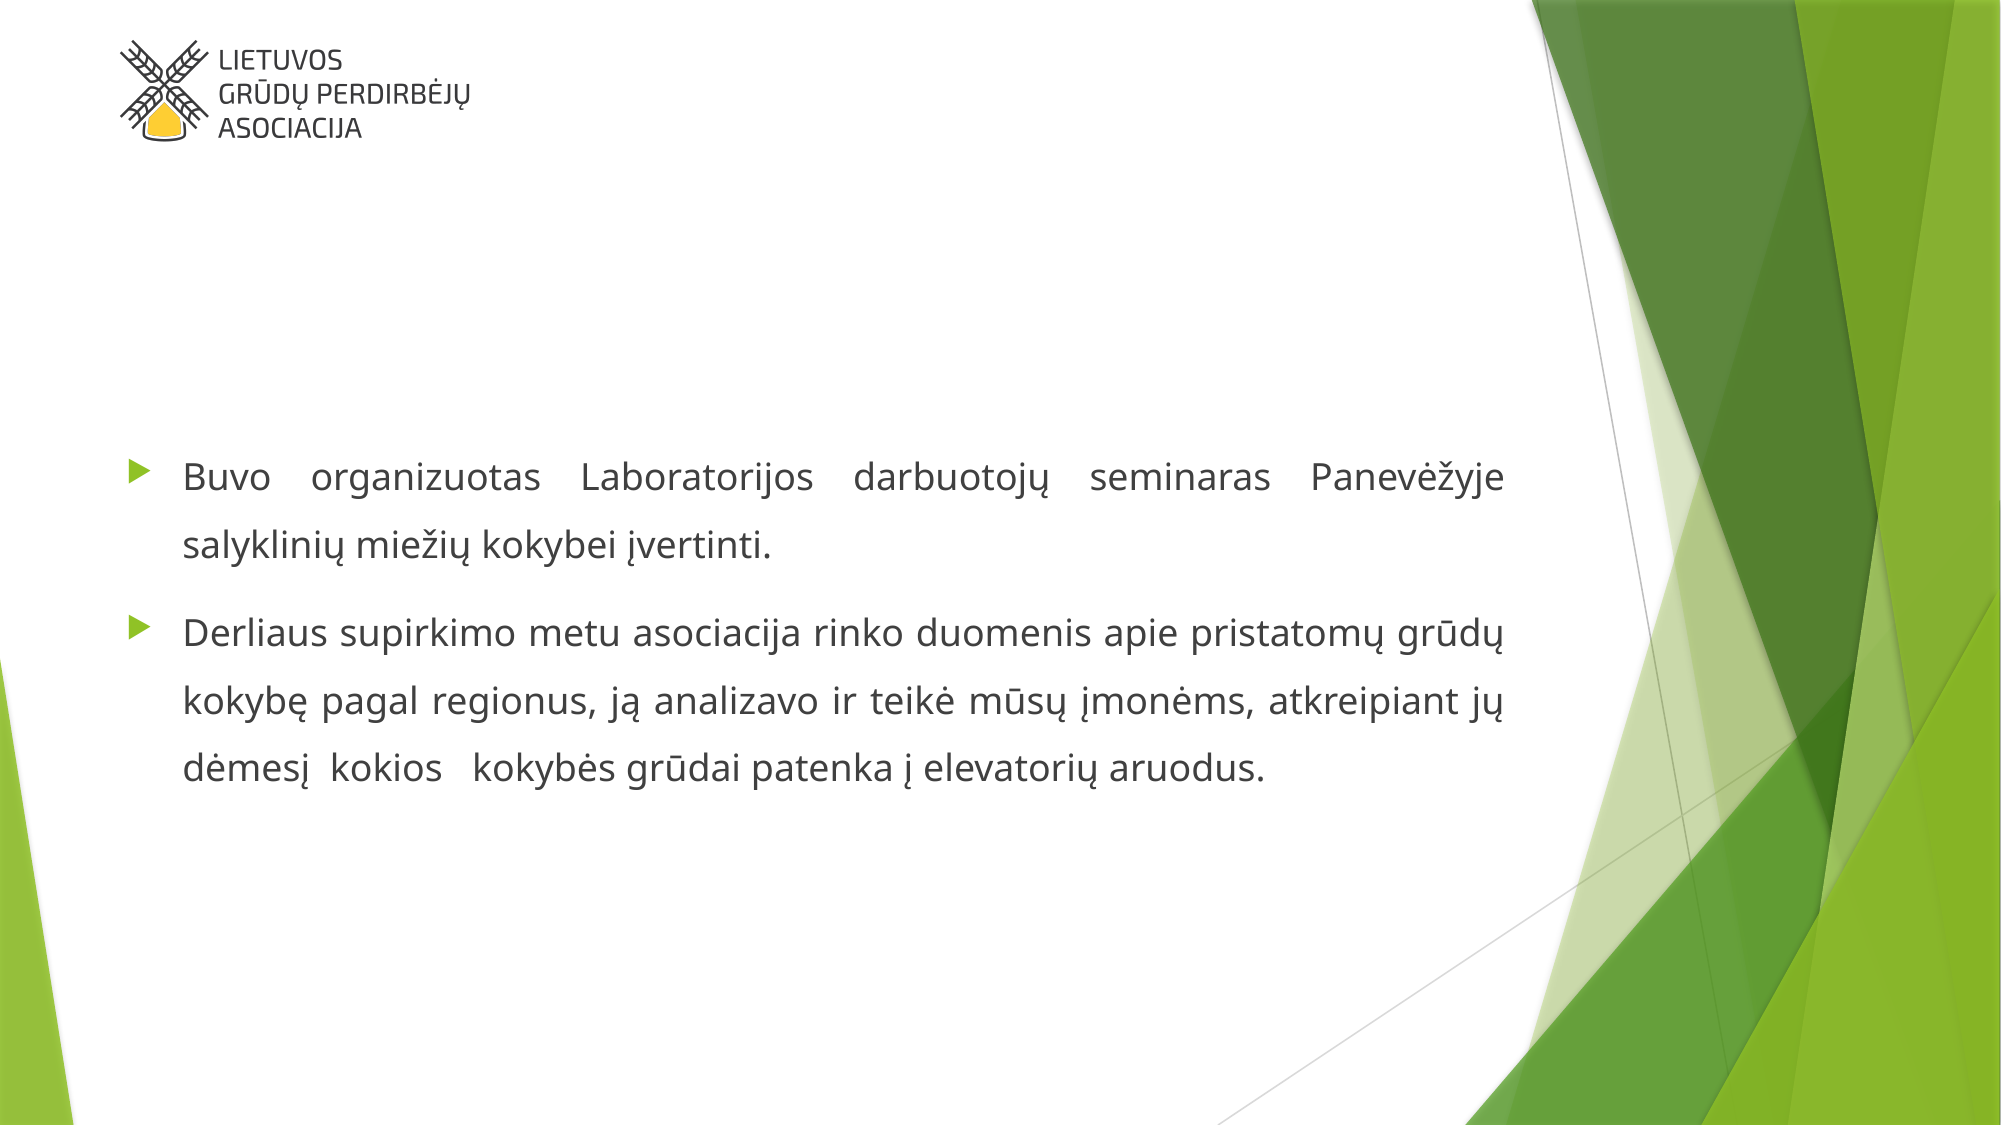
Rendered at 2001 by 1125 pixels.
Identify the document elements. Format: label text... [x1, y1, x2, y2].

list Buvo organizuotas Laboratorijos darbuotojų seminaras Panevėžyje salyklinių miežių kokybei įvertinti. Derliaus supirkimo metu asociacija rinko duomenis apie pristatomų grūdų kokybę pagal regionus, ją analizavo ir teikė mūsų įmonėms, atkreipiant jų dėmesį kokios kokybės grūdai patenka į elevatorių aruodus. [111, 423, 1522, 826]
picture [110, 23, 475, 157]
